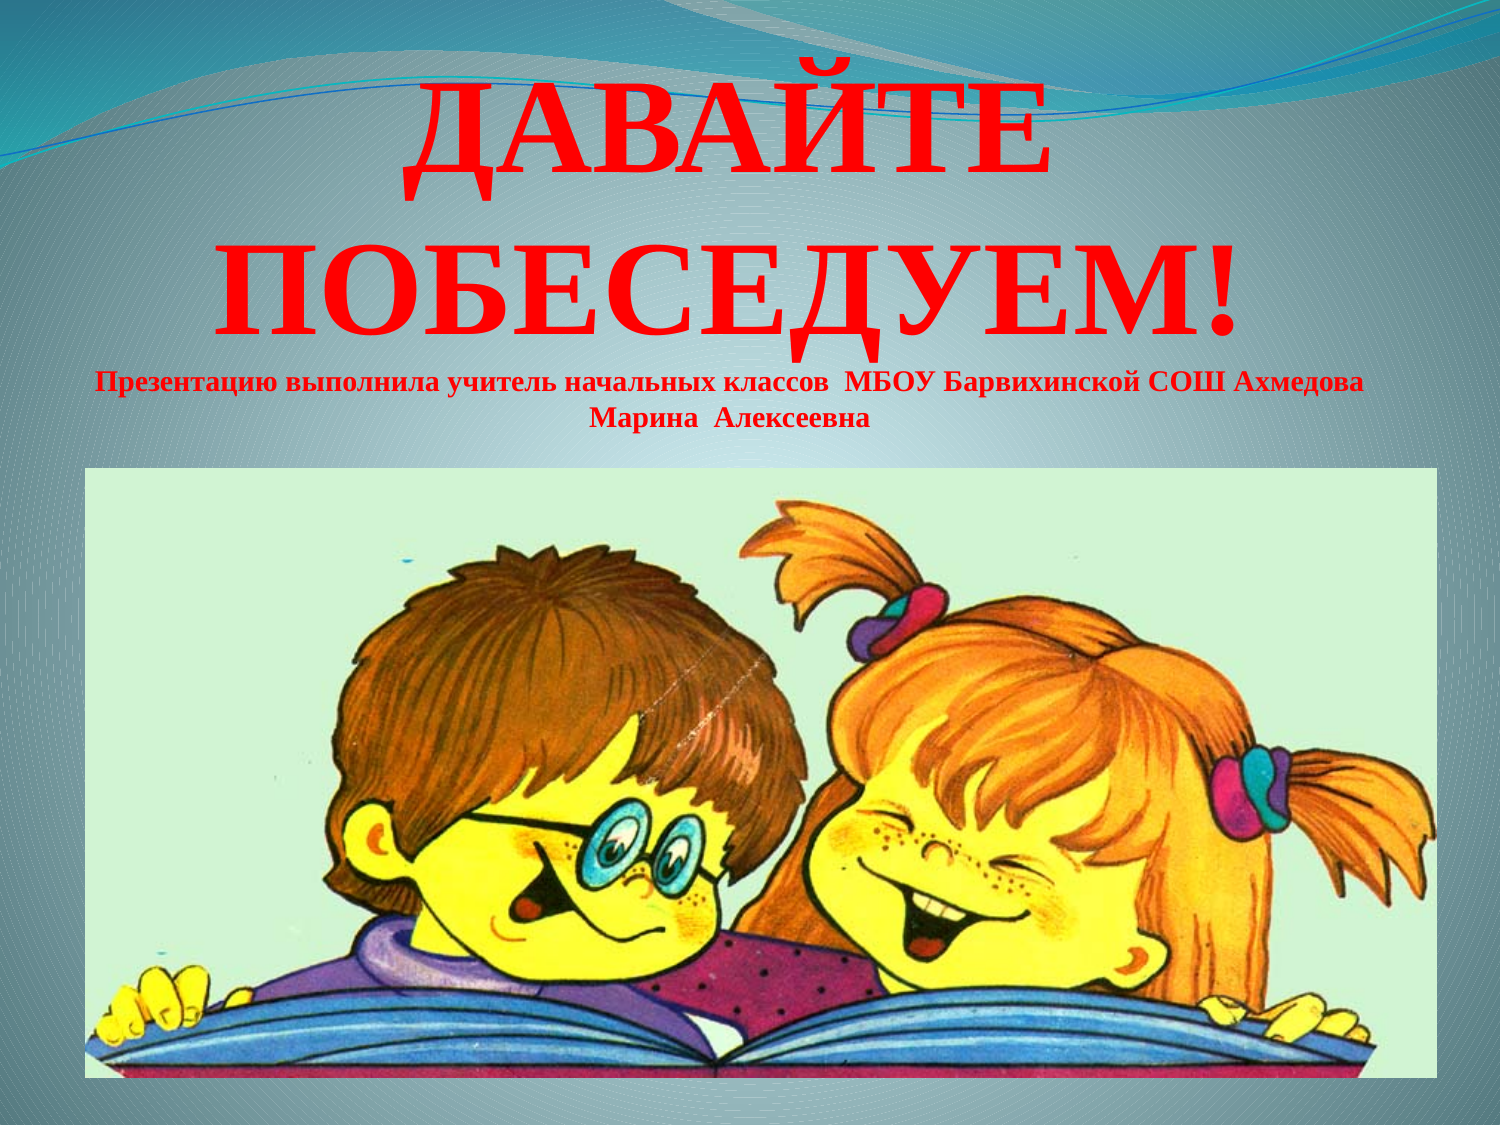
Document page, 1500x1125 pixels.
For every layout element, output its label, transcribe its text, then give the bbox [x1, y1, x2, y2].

title ДАВАЙТЕ ПОБЕСЕДУЕМ! Презентацию выполнила учитель начальных классов МБОУ Барвихинской СОШ Ахмедова Марина Алексеевна [87, 35, 1376, 434]
picture [85, 468, 1437, 1079]
